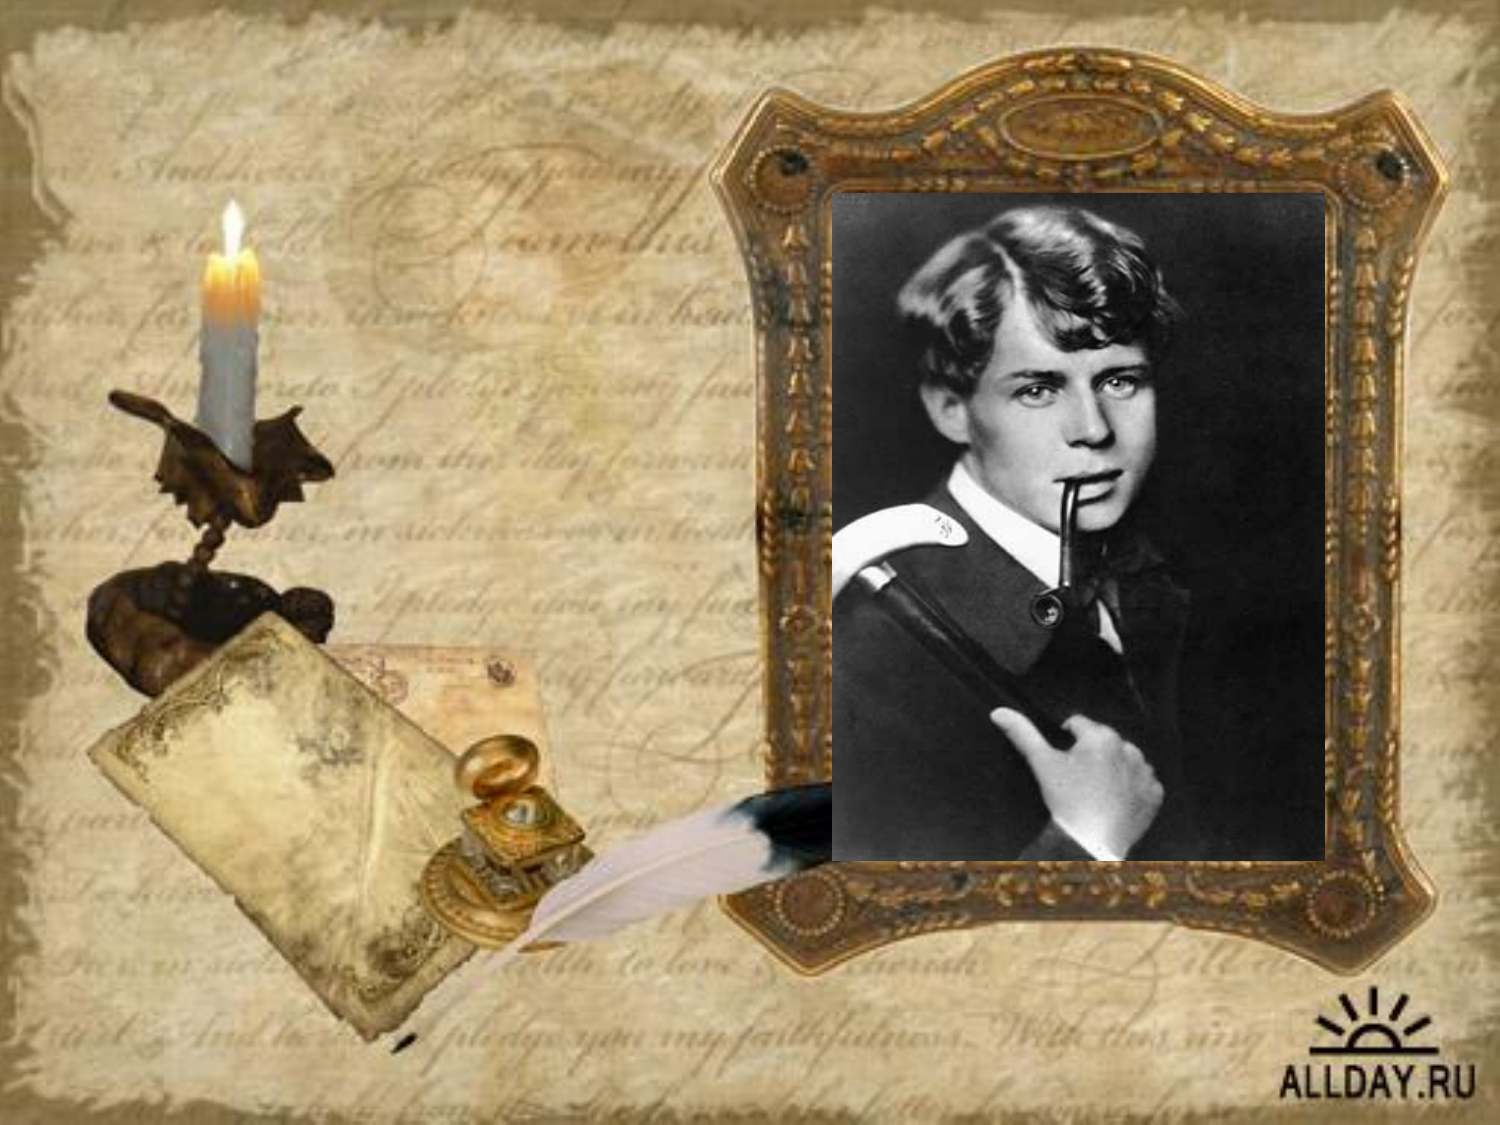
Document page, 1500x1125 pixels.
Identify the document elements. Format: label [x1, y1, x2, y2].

text_box [0, 0, 1500, 1125]
